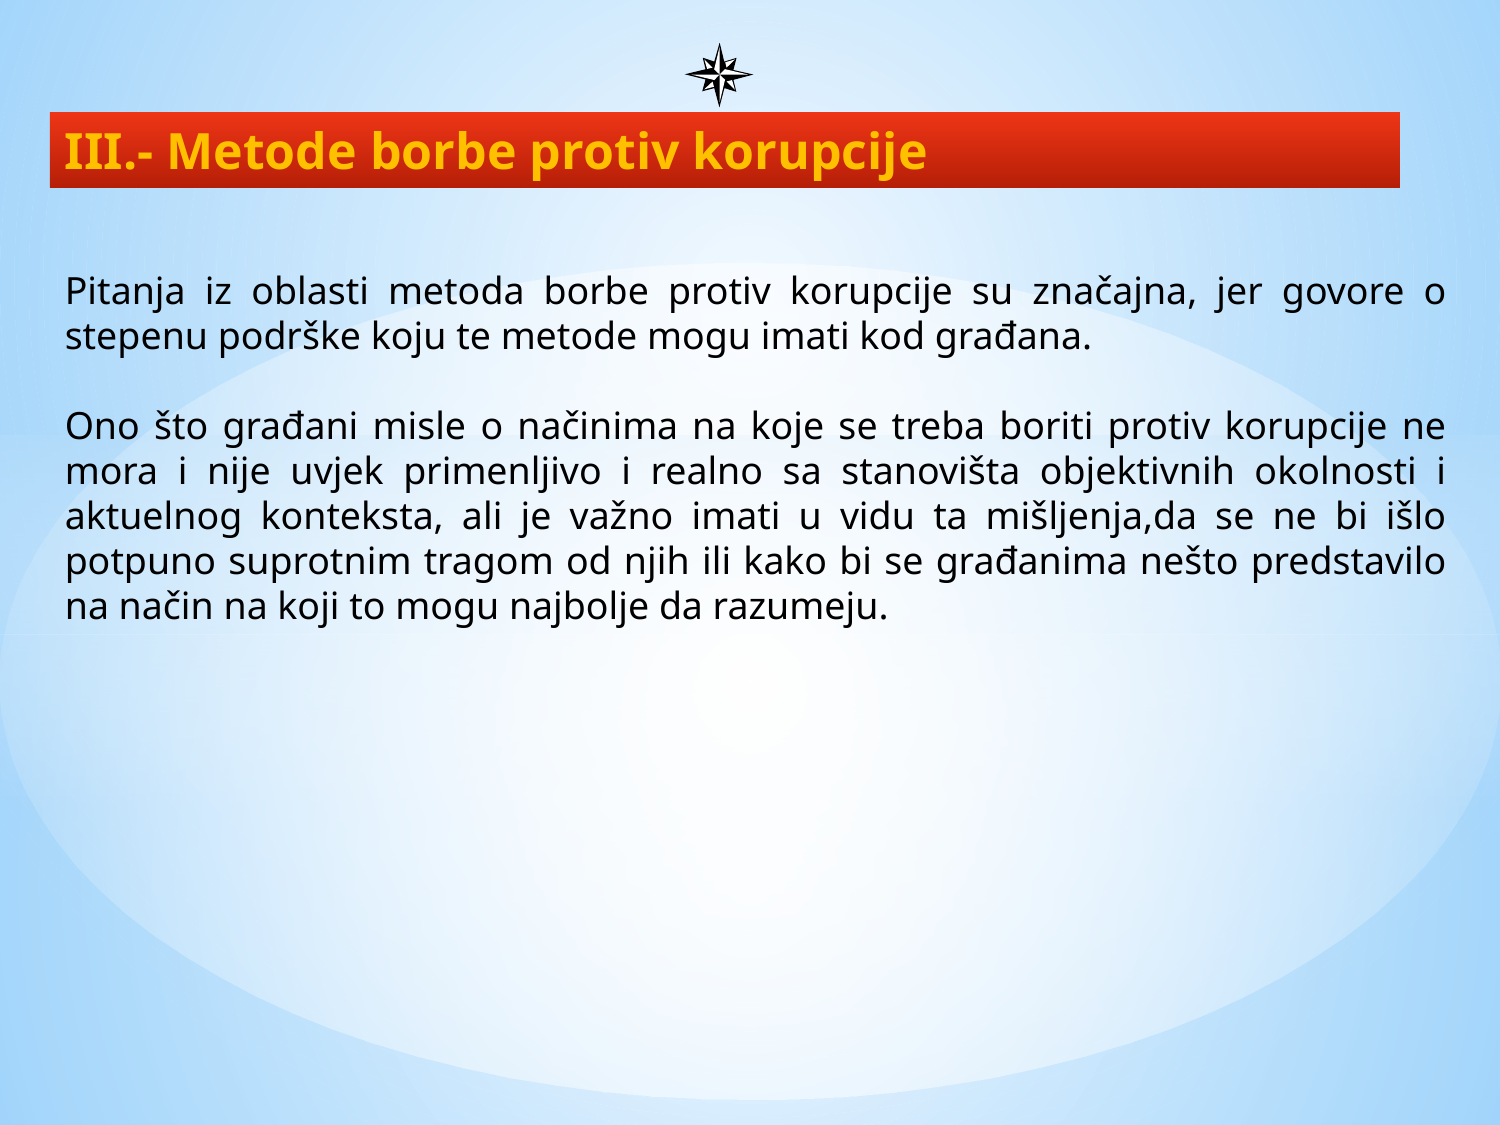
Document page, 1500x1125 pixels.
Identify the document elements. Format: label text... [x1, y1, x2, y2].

picture [684, 42, 754, 108]
text_box Pitanja iz oblasti metoda borbe protiv korupcije su značajna, jer govore o stepenu podrške koju te metode mogu imati kod građana. Ono što građani misle o načinima na koje se treba boriti protiv korupcije ne mora i nije uvjek primenljivo i realno sa stanovišta objektivnih okolnosti i aktuelnog konteksta, ali je važno imati u vidu ta mišljenja,da se ne bi išlo potpuno suprotnim tragom od njih ili kako bi se građanima nešto predstavilo na način na koji to mogu najbolje da razumeju. [49, 259, 1463, 695]
text_box III.- Metode borbe protiv korupcije [49, 112, 1400, 188]
